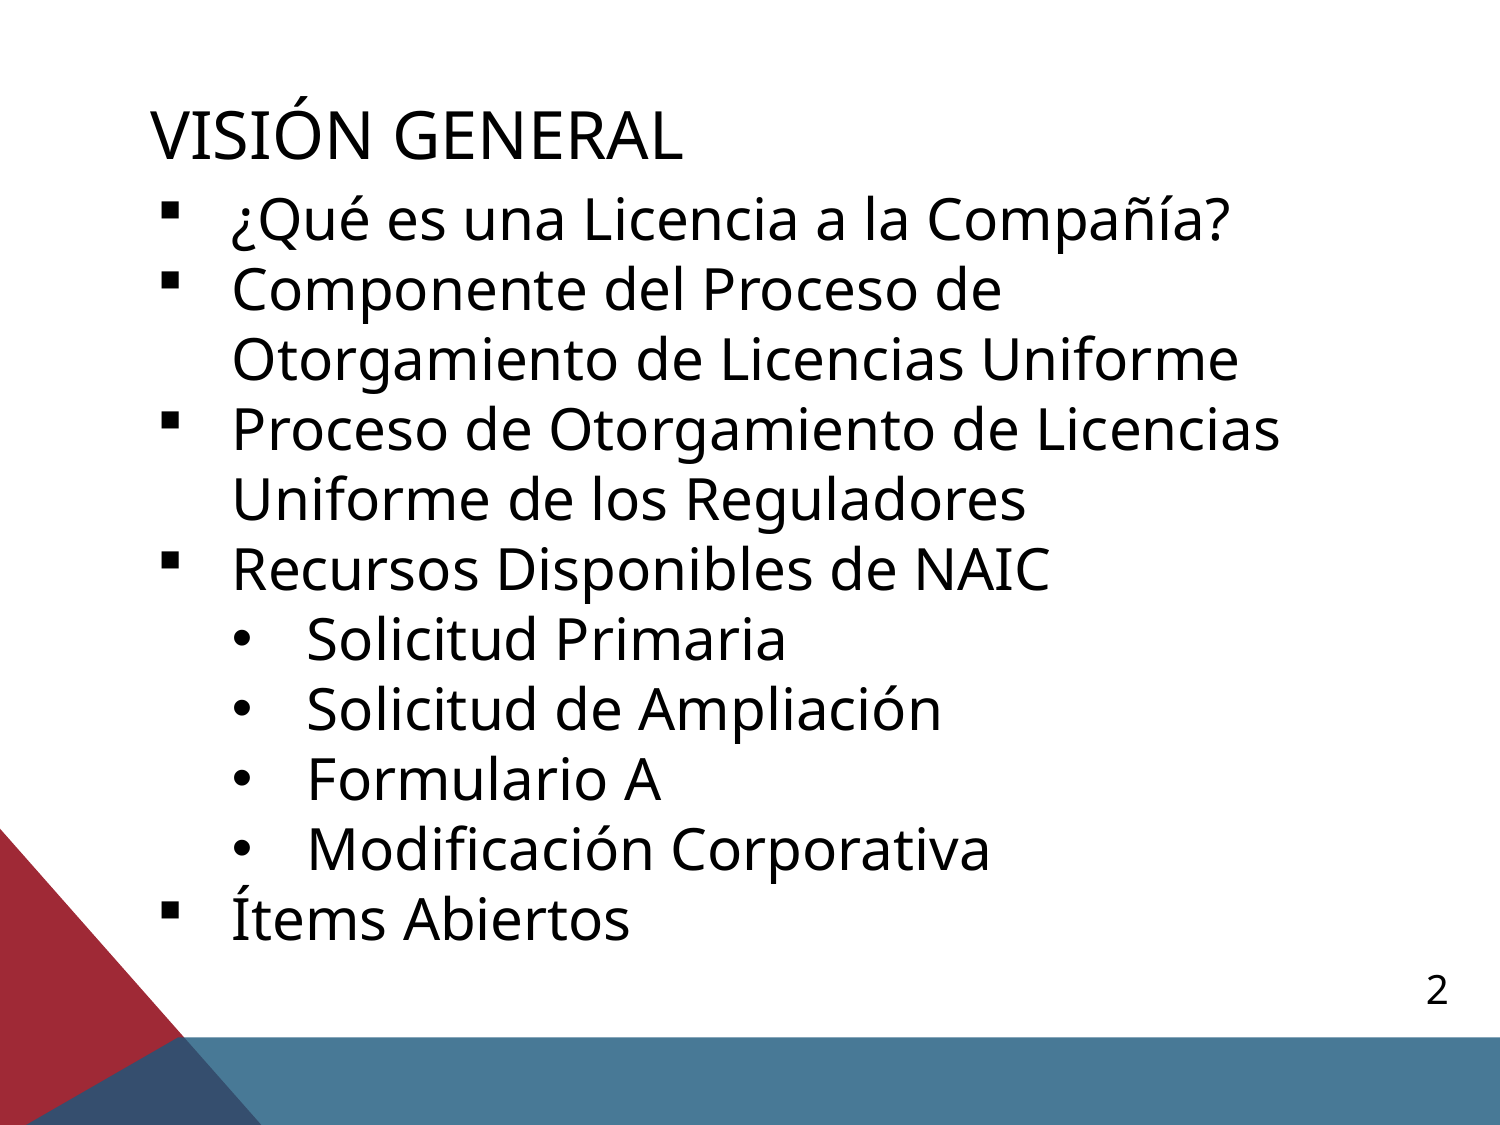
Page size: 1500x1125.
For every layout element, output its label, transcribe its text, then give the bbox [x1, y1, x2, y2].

text_box ¿Qué es una Licencia a la Compañía? Componente del Proceso de Otorgamiento de Licencias Uniforme Proceso de Otorgamiento de Licencias Uniforme de los Reguladores Recursos Disponibles de NAIC Solicitud Primaria Solicitud de Ampliación Formulario A Modificación Corporativa Ítems Abiertos [142, 174, 1413, 1110]
slide_number 2 [1385, 948, 1490, 1035]
title VISIÓN GENERAL [135, 87, 1369, 178]
